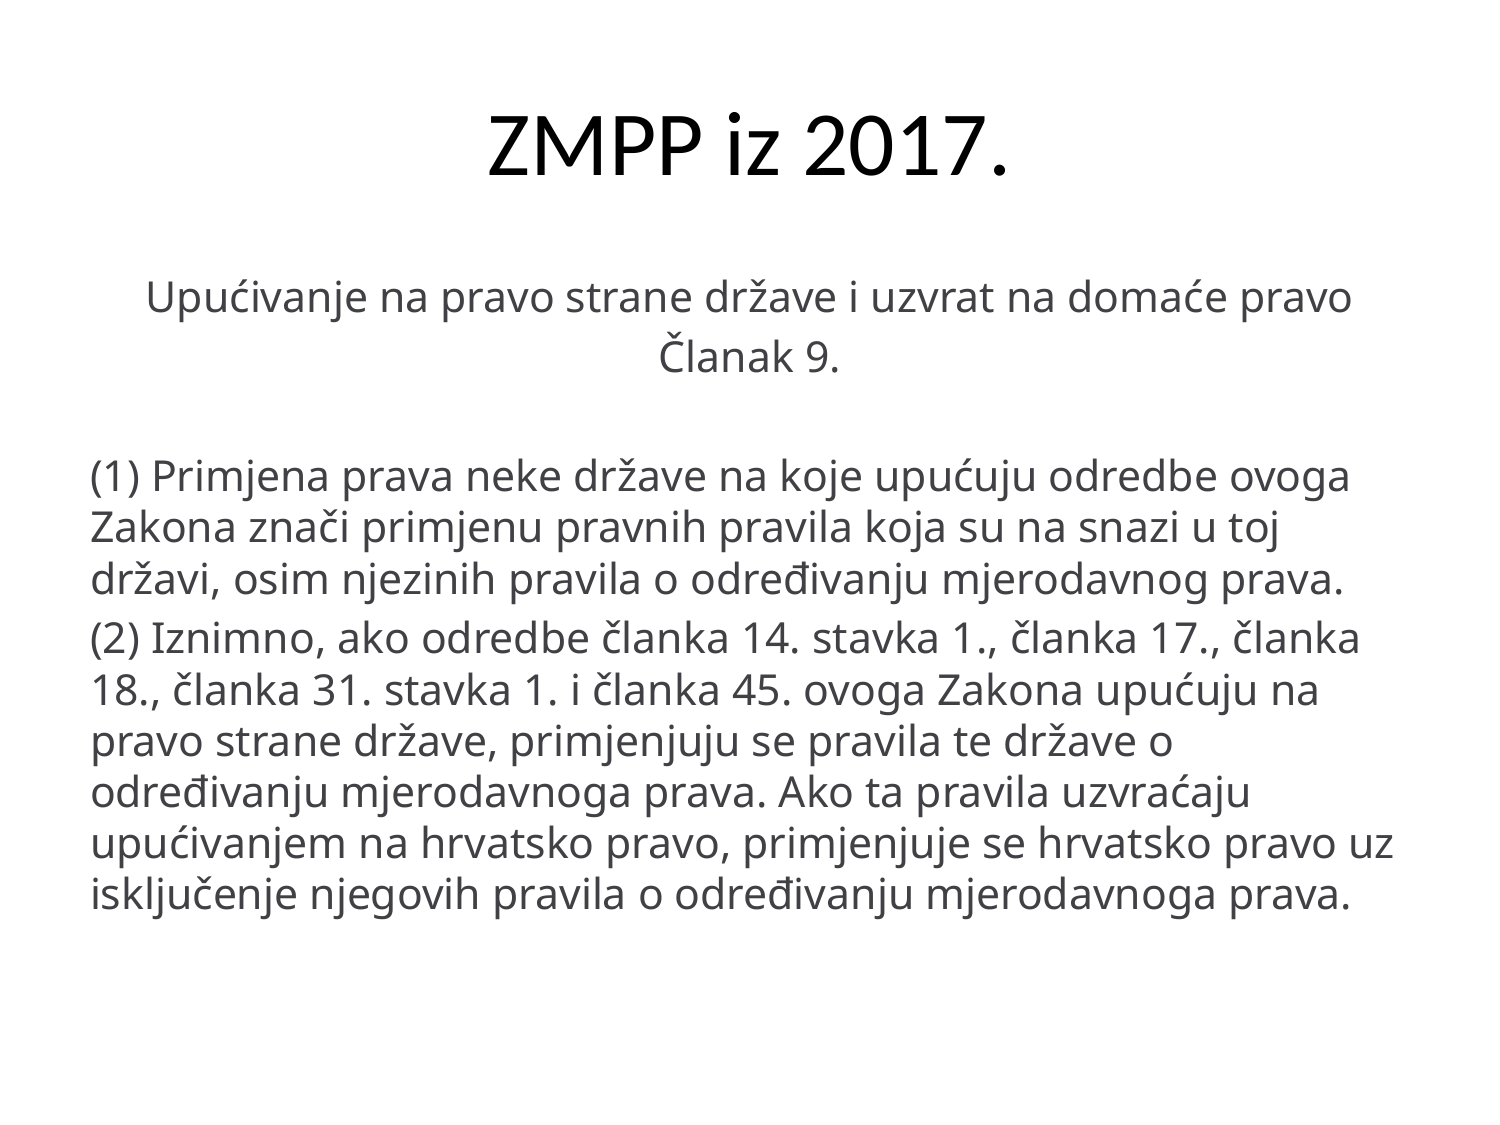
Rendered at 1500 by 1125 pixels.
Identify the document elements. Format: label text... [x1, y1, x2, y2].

list Upućivanje na pravo strane države i uzvrat na domaće pravo Članak 9. (1) Primjena prava neke države na koje upućuju odredbe ovoga Zakona znači primjenu pravnih pravila koja su na snazi u toj državi, osim njezinih pravila o određivanju mjerodavnog prava. (2) Iznimno, ako odredbe članka 14. stavka 1., članka 17., članka 18., članka 31. stavka 1. i članka 45. ovoga Zakona upućuju na pravo strane države, primjenjuju se pravila te države o određivanju mjerodavnoga prava. Ako ta pravila uzvraćaju upućivanjem na hrvatsko pravo, primjenjuje se hrvatsko pravo uz isključenje njegovih pravila o određivanju mjerodavnoga prava. [75, 262, 1425, 1005]
title ZMPP iz 2017. [75, 45, 1425, 233]
